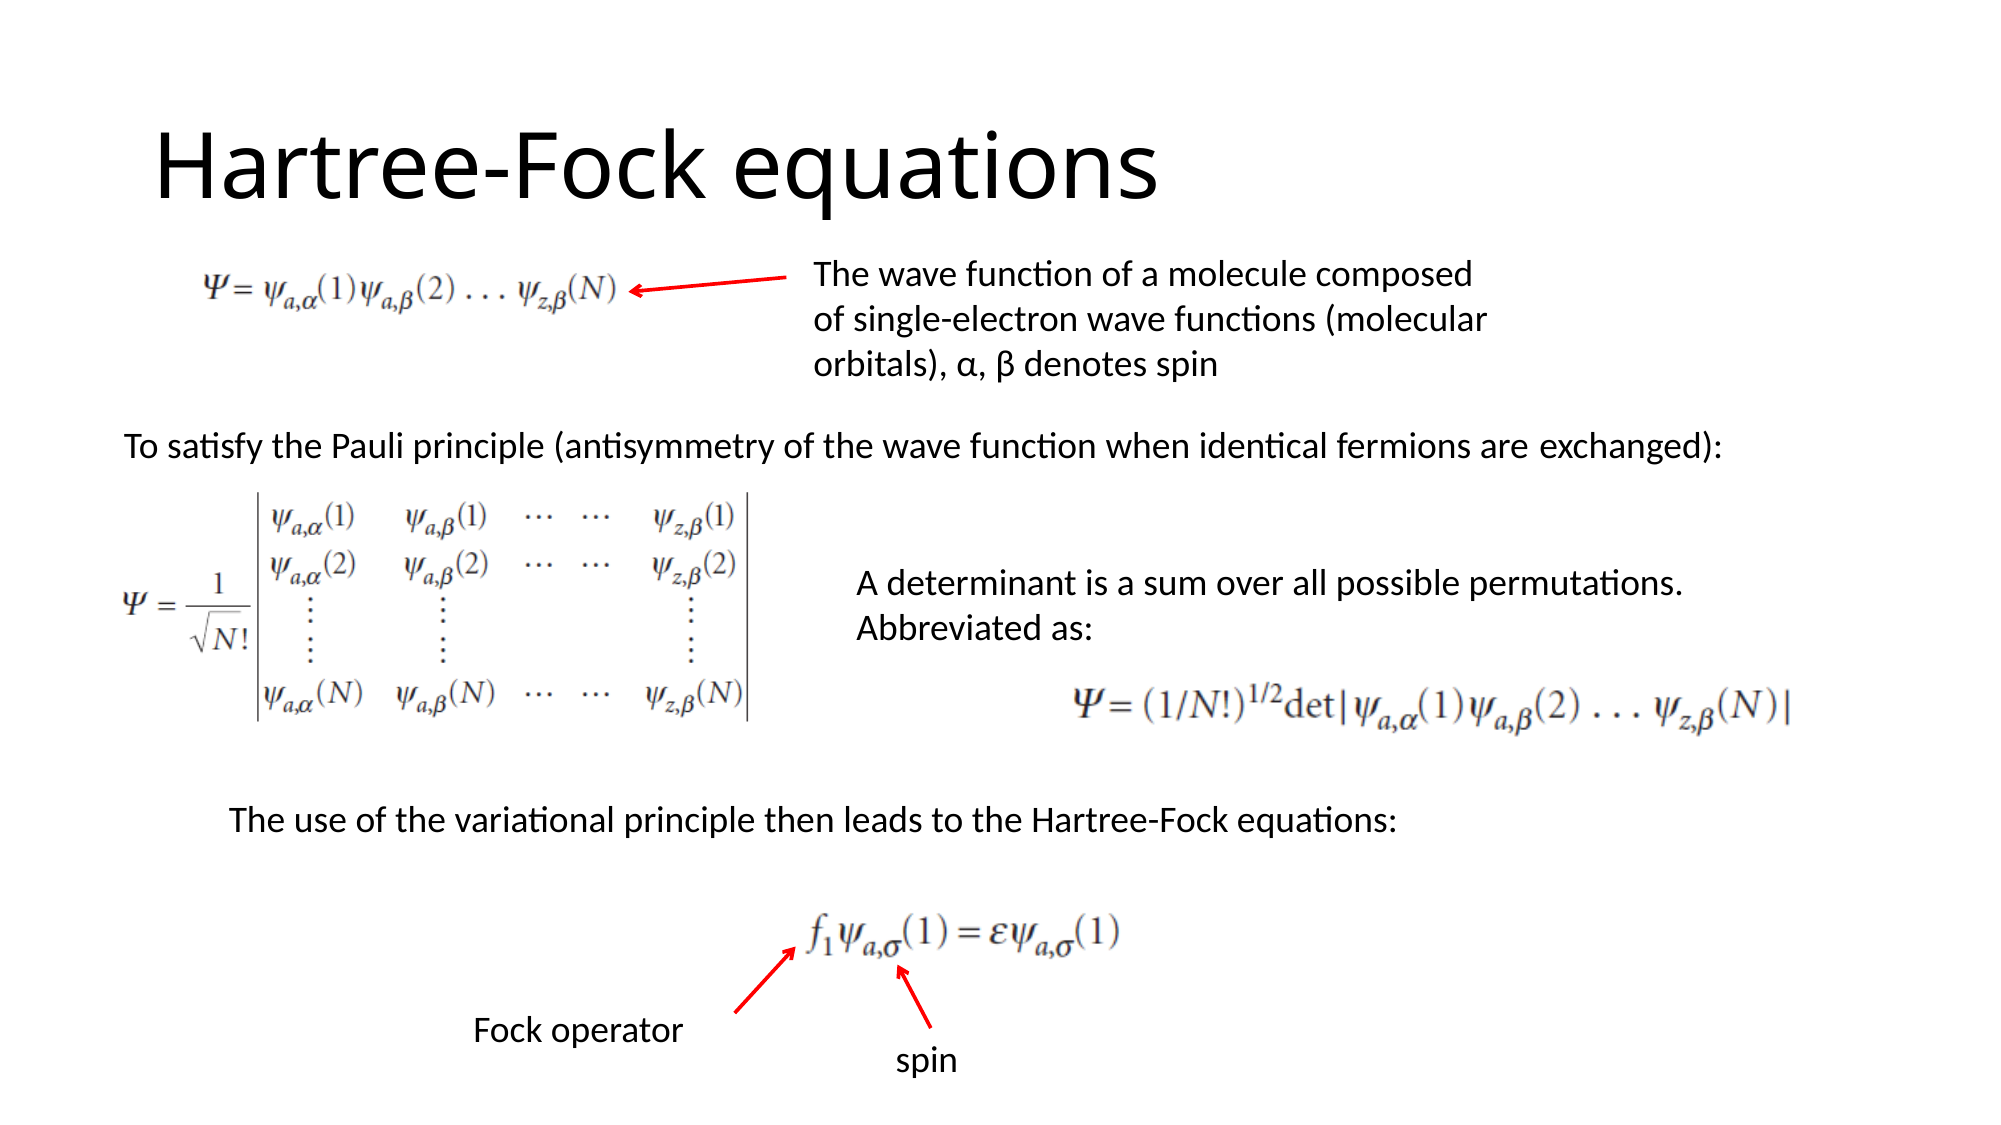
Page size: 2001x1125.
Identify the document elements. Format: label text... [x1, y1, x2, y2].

text_box Fock operator [458, 997, 774, 1058]
picture [786, 890, 1127, 969]
text_box To satisfy the Pauli principle (antisymmetry of the wave function when identical fermions are exchanged): [109, 413, 1780, 474]
text_box The wave function of a molecule composed of single-electron wave functions (molecular orbitals), α, β denotes spin [798, 241, 1508, 392]
text_box The use of the variational principle then leads to the Hartree-Fock equations: [214, 787, 1441, 848]
picture [1058, 667, 1798, 745]
picture [85, 479, 767, 745]
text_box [897, 964, 931, 1029]
text_box A determinant is a sum over all possible permutations. Abbreviated as: [841, 550, 1798, 656]
text_box spin [880, 1028, 1127, 1088]
picture [192, 262, 629, 321]
title Hartree-Fock equations [137, 59, 1863, 278]
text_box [628, 277, 787, 292]
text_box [734, 946, 796, 1013]
